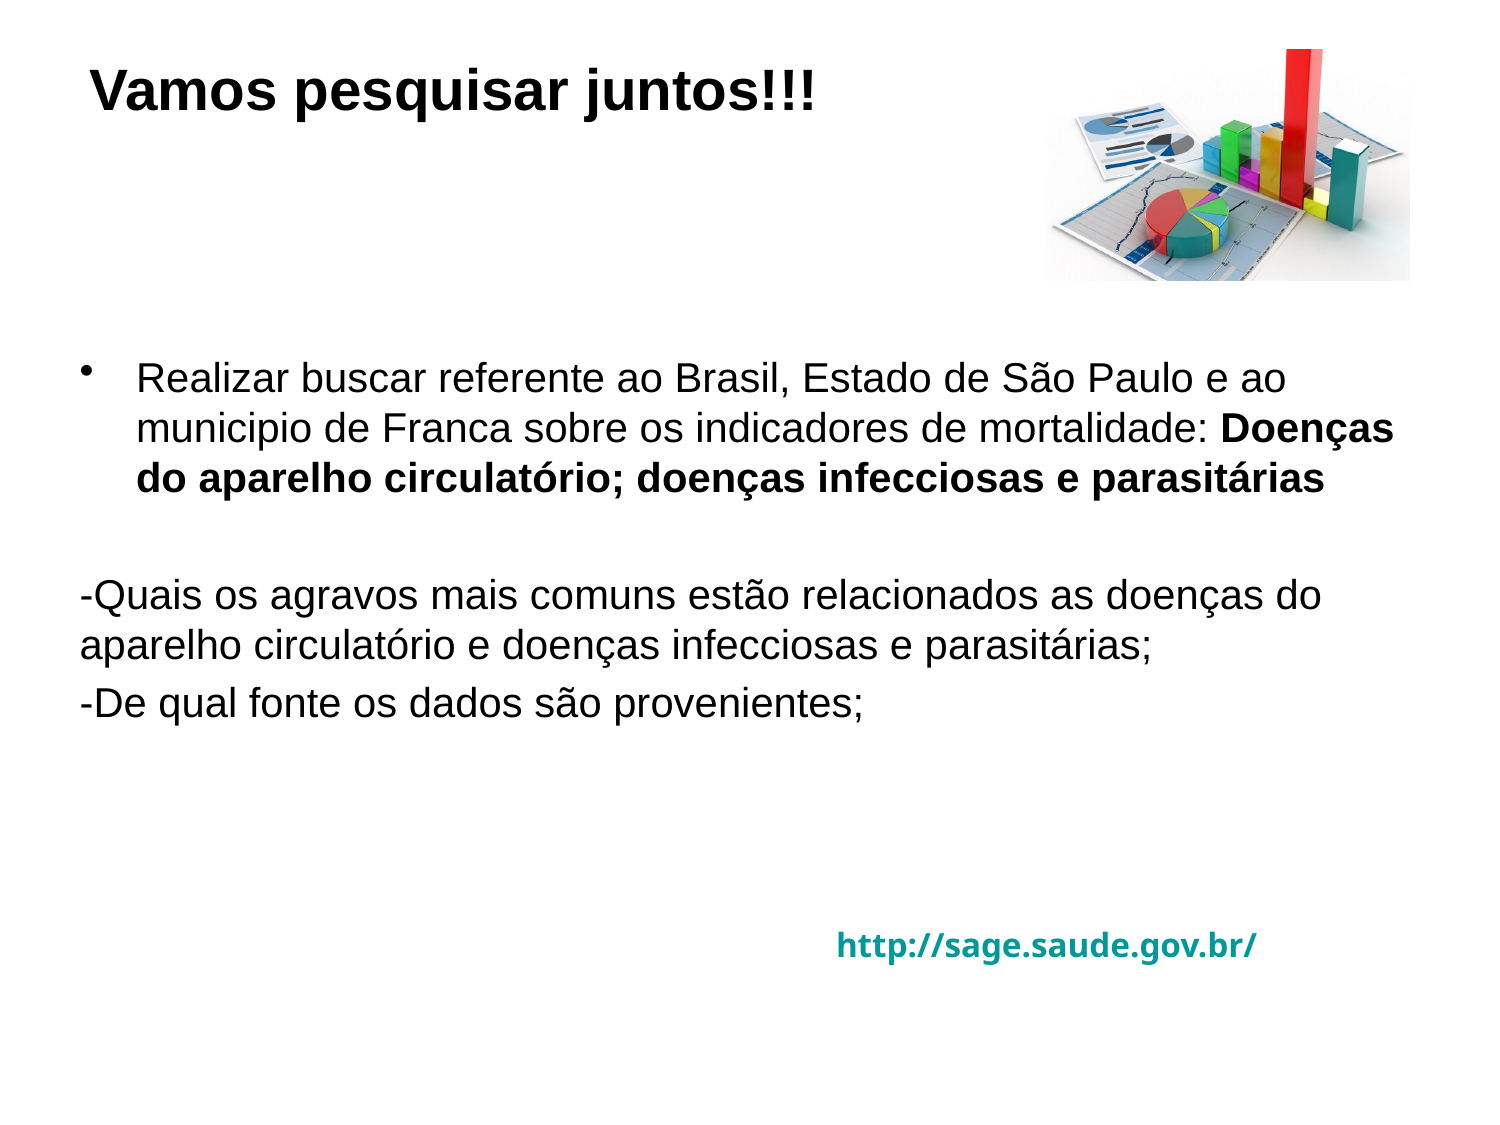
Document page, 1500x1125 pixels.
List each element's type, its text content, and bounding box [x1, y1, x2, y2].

text_box http://sage.saude.gov.br/ [821, 916, 1273, 977]
picture [1046, 48, 1410, 282]
list Realizar buscar referente ao Brasil, Estado de São Paulo e ao municipio de Franca sobre os indicadores de mortalidade: Doenças do aparelho circulatório; doenças infecciosas e parasitárias -Quais os agravos mais comuns estão relacionados as doenças do aparelho circulatório e doenças infecciosas e parasitárias; -De qual fonte os dados são provenientes; [64, 285, 1425, 1106]
title Vamos pesquisar juntos!!! [75, 45, 1425, 149]
